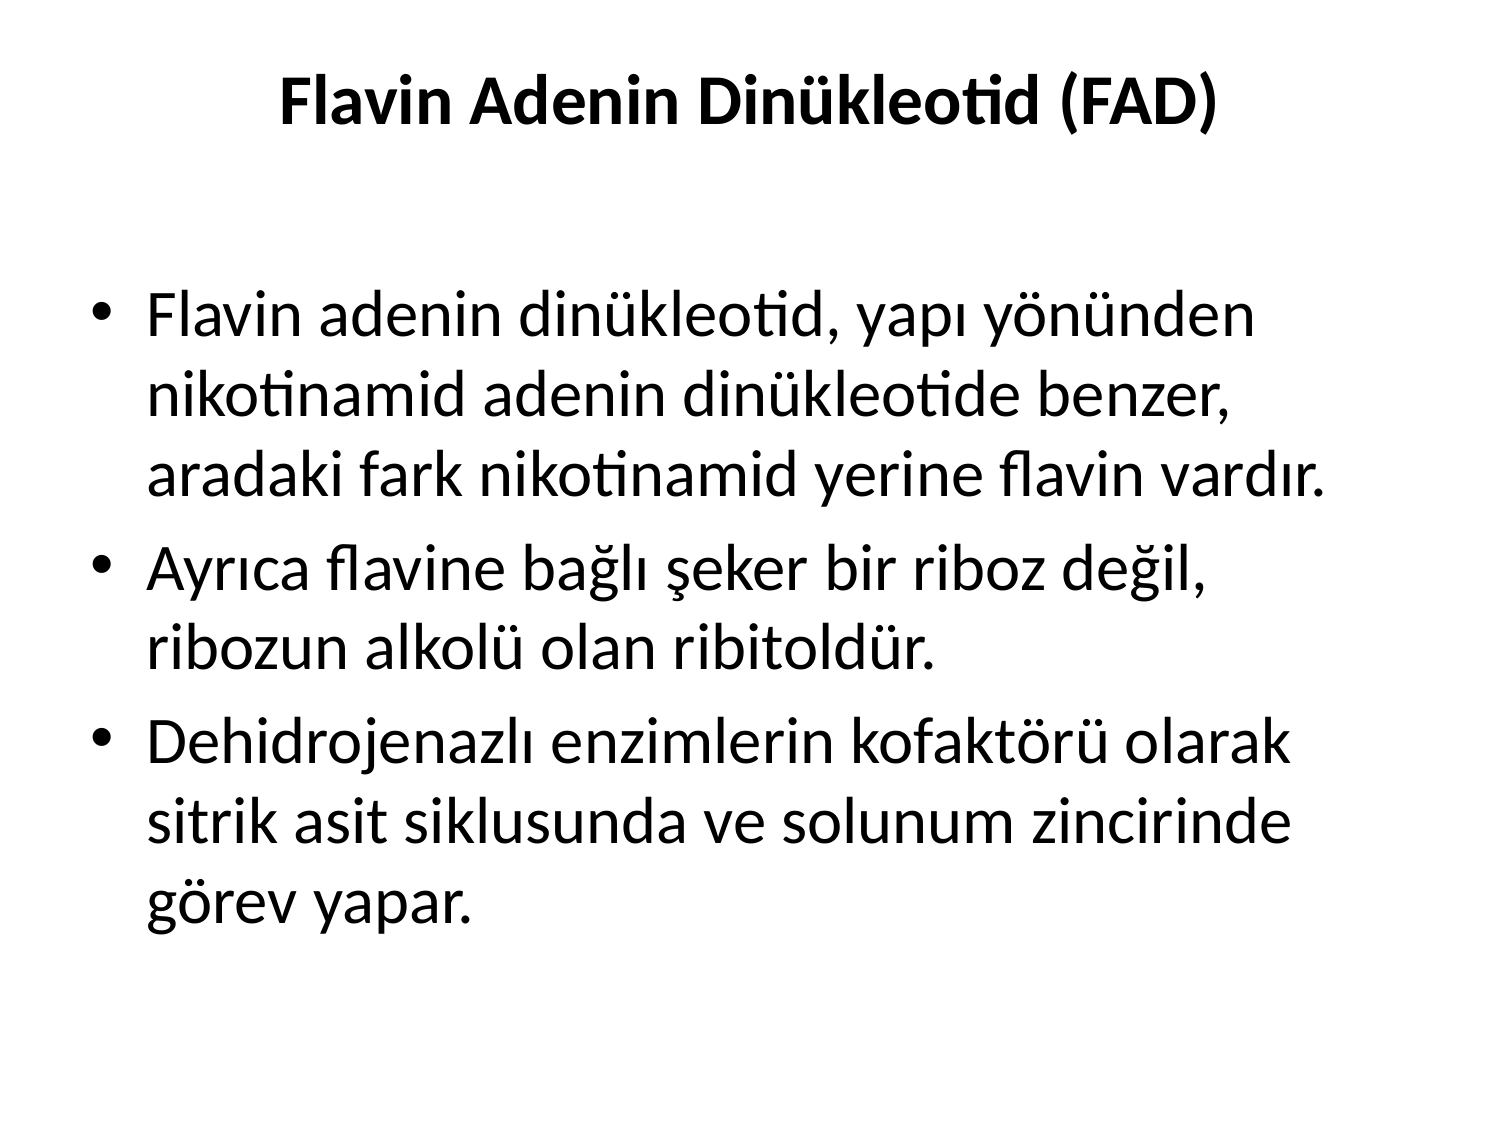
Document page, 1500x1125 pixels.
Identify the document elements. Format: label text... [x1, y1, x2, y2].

list Flavin adenin dinükleotid, yapı yönünden nikotinamid adenin dinükleotide benzer, aradaki fark nikotinamid yerine flavin vardır. Ayrıca flavine bağlı şeker bir riboz değil, ribozun alkolü olan ribitoldür. Dehidrojenazlı enzimlerin kofaktörü olarak sitrik asit siklusunda ve solunum zincirinde görev yapar. [74, 262, 1426, 1006]
title Flavin Adenin Dinükleotid (FAD) [74, 44, 1426, 233]
